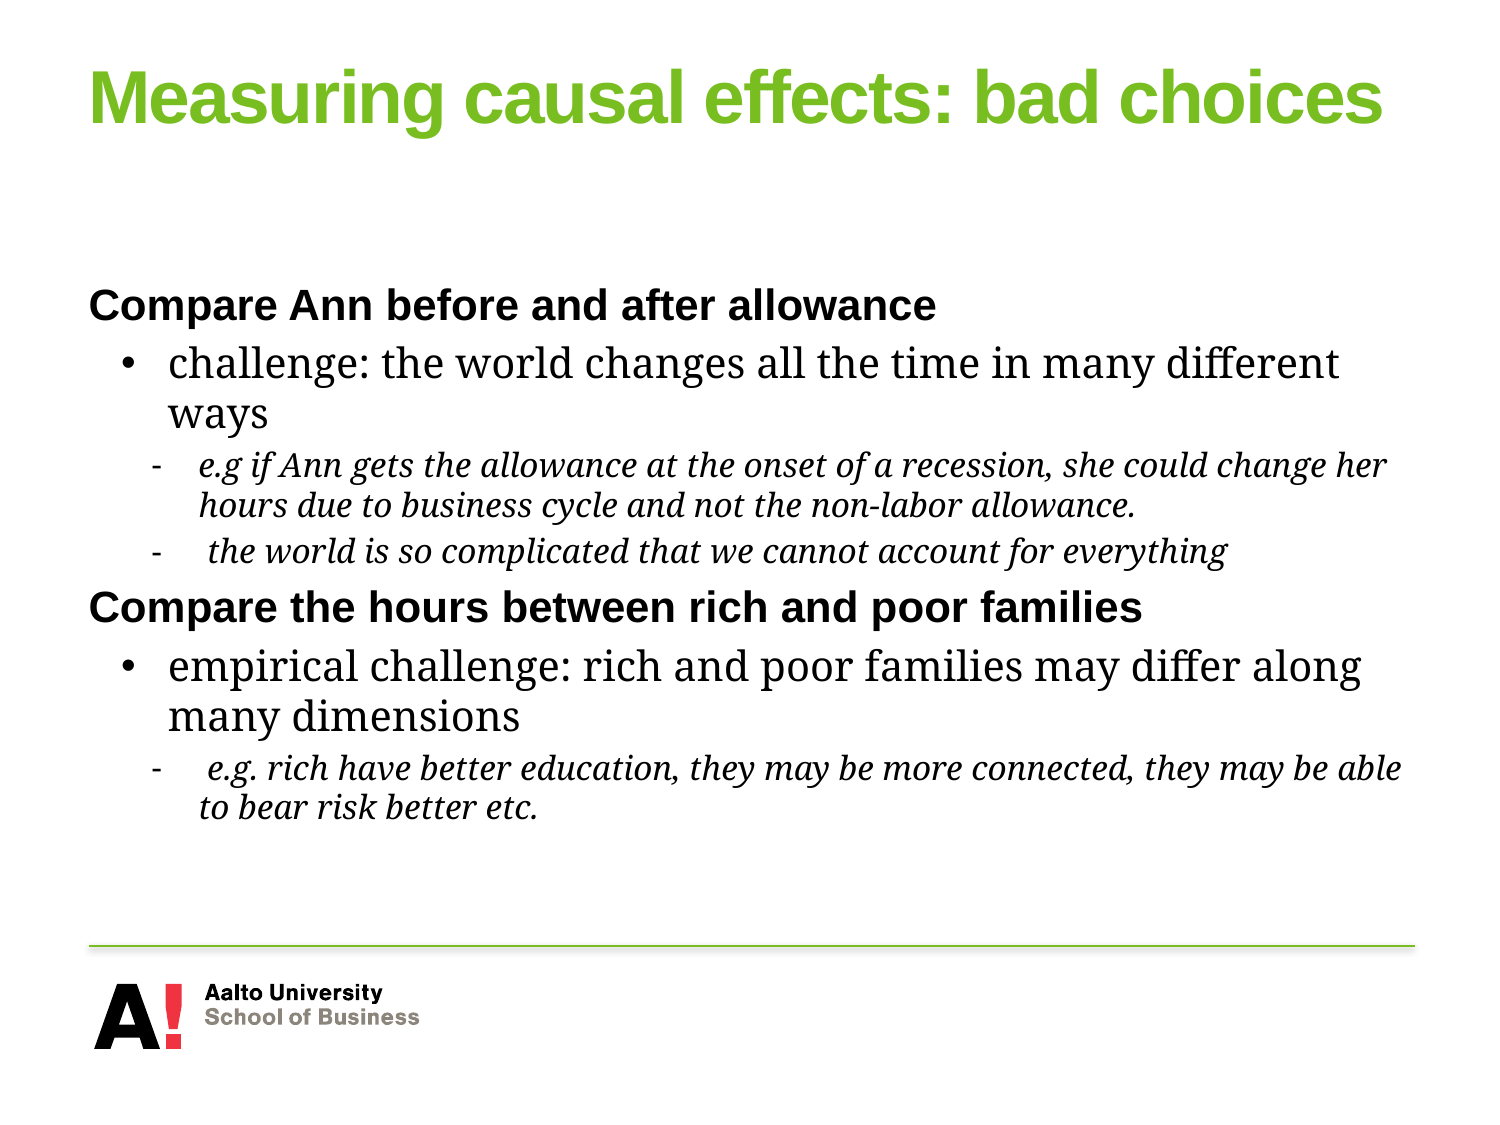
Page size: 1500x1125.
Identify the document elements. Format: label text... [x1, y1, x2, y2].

list Compare Ann before and after allowance challenge: the world changes all the time in many different ways e.g if Ann gets the allowance at the onset of a recession, she could change her hours due to business cycle and not the non-labor allowance. the world is so complicated that we cannot account for everything Compare the hours between rich and poor families empirical challenge: rich and poor families may differ along many dimensions e.g. rich have better education, they may be more connected, they may be able to bear risk better etc. [88, 276, 1415, 905]
title Measuring causal effects: bad choices [88, 62, 1415, 259]
